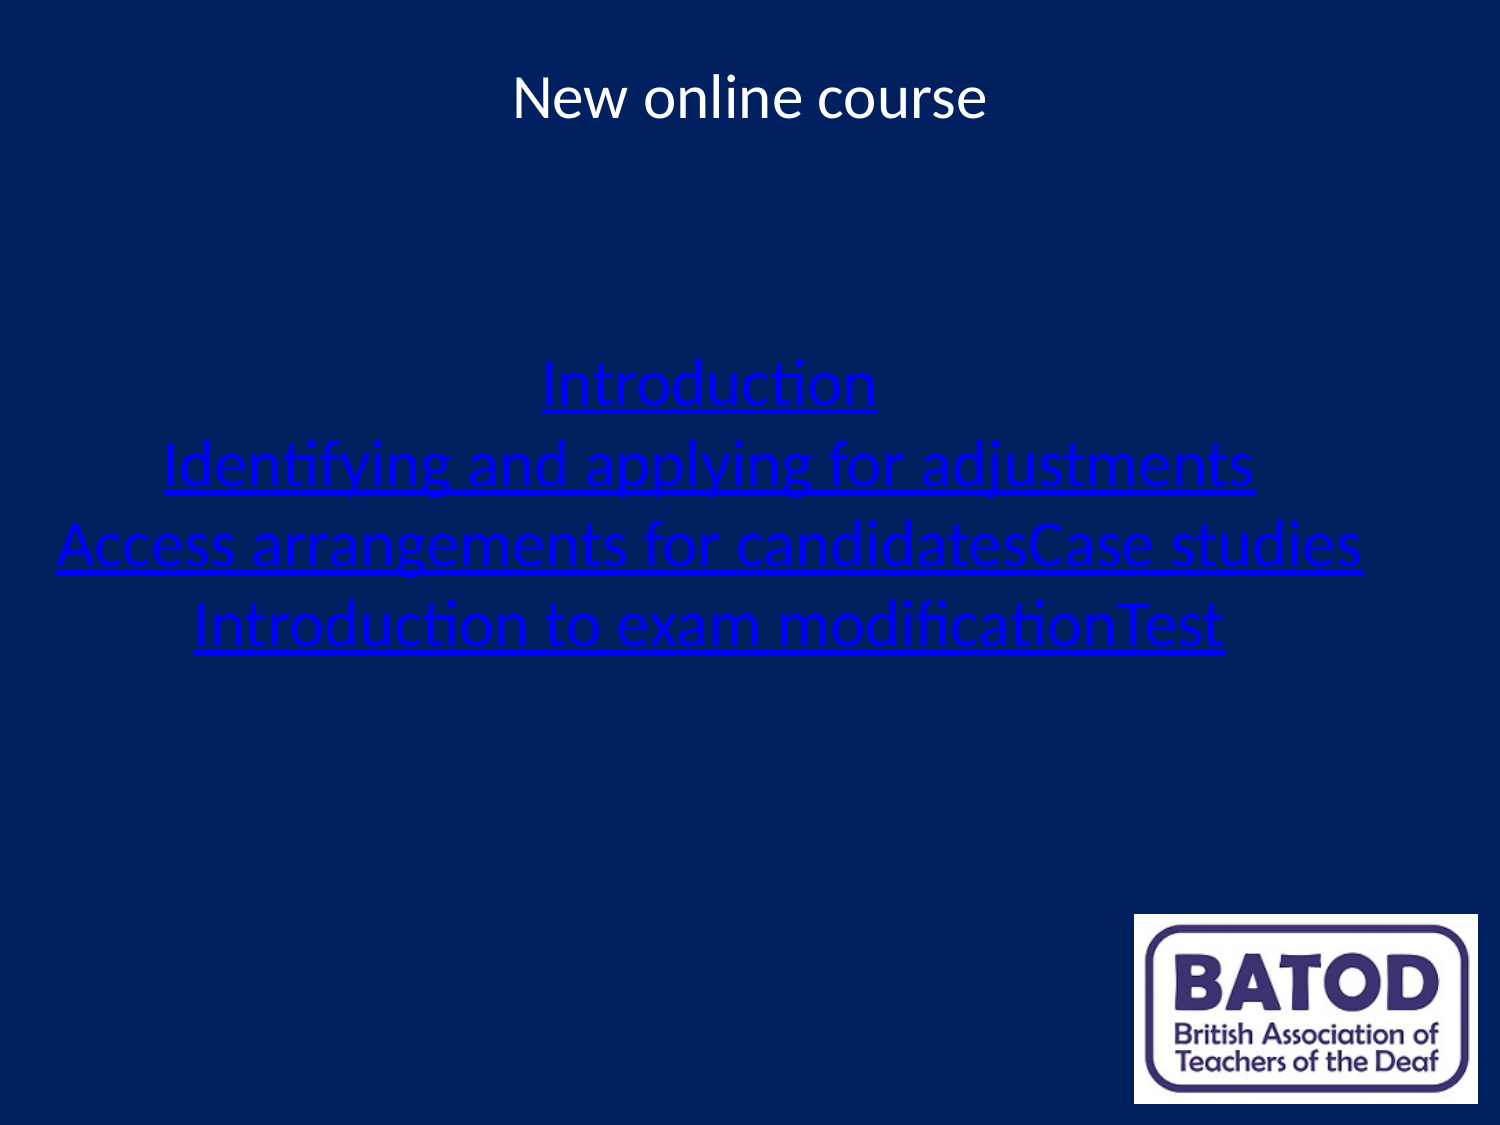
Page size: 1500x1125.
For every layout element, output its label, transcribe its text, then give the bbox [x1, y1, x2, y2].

subtitle Introduction Identifying and applying for adjustments Access arrangements for candidates Case studies Introduction to exam modification Test [31, 155, 1388, 779]
title New online course [112, 47, 1388, 139]
picture [1134, 914, 1478, 1104]
